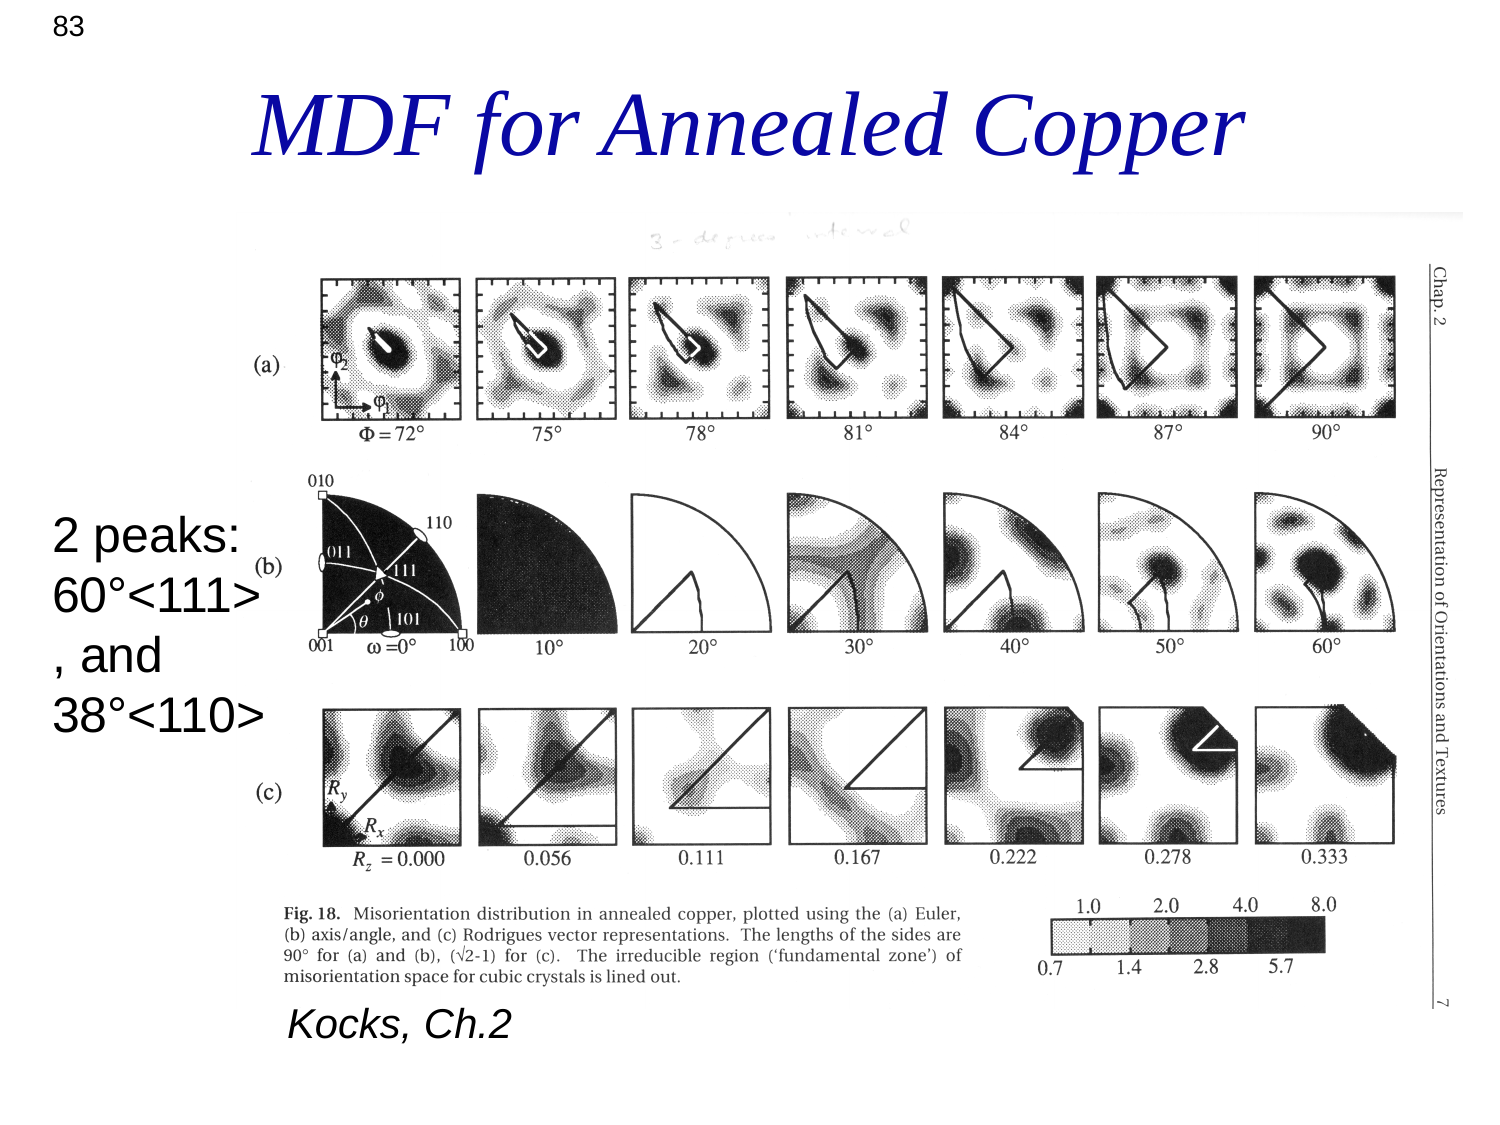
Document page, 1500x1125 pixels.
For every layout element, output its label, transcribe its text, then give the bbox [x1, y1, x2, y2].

text_box Kocks, Ch.2 [272, 1018, 528, 1055]
picture [236, 212, 1463, 1010]
text_box 2 peaks: 60°<111>, and 38°<110> [37, 495, 231, 750]
slide_number 83 [0, 0, 101, 51]
title MDF for Annealed Copper [112, 24, 1388, 213]
